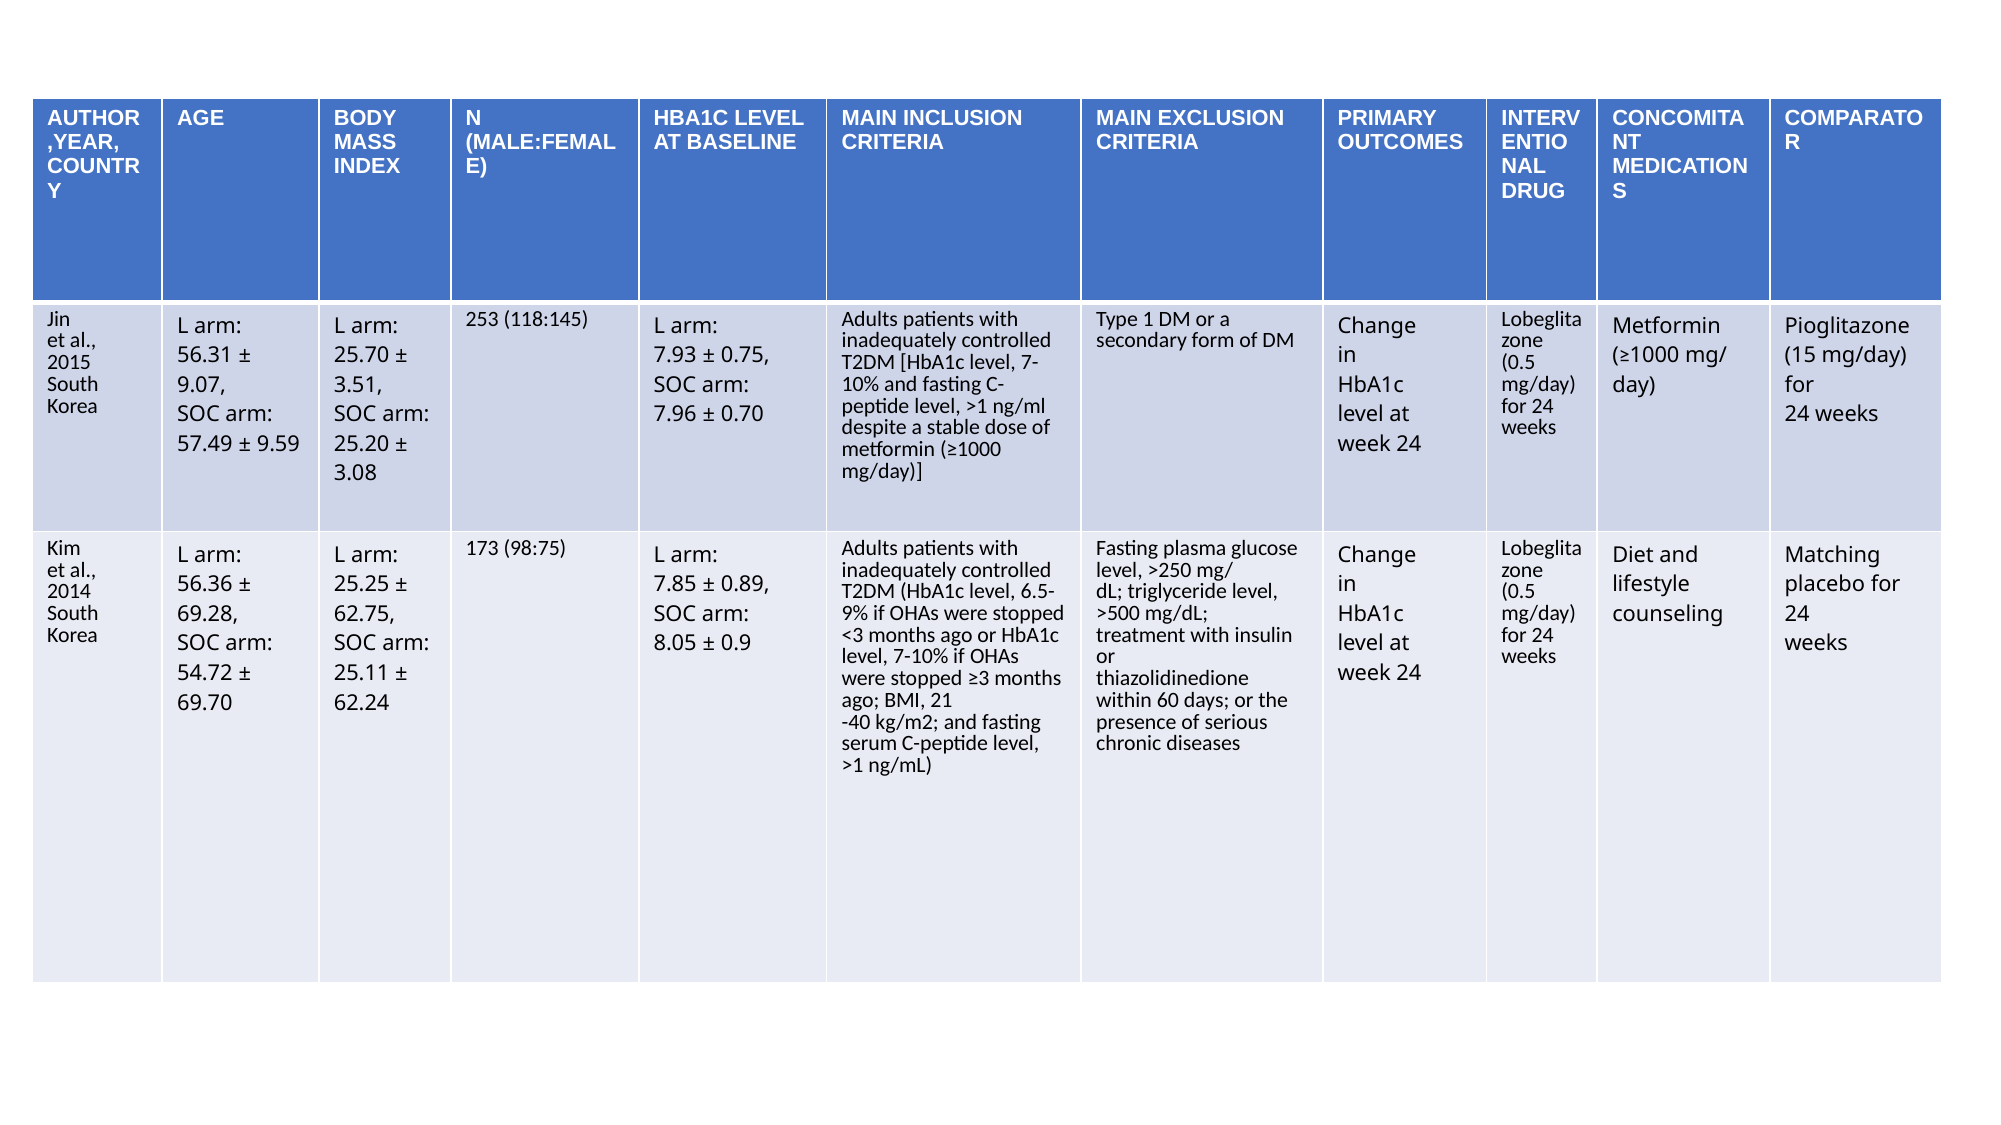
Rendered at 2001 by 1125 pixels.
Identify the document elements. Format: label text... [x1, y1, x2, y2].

table_cell Change in HbA1c level at week 24 [1324, 532, 1486, 982]
table_cell Lobeglitazone (0.5 mg/day) for 24 weeks [1487, 305, 1596, 531]
table_header MAIN EXCLUSION CRITERIA [1082, 99, 1322, 300]
table_header PRIMARY OUTCOMES [1324, 99, 1486, 300]
table_cell L arm: 56.36 ± 69.28, SOC arm: 54.72 ± 69.70 [163, 532, 318, 982]
table_cell 253 (118:145) [452, 305, 638, 531]
table_header BODY MASS INDEX [320, 99, 450, 300]
table_cell Pioglitazone (15 mg/day) for 24 weeks [1771, 305, 1941, 531]
table_header N (MALE:FEMALE) [452, 99, 638, 300]
table_header CONCOMITANT MEDICATIONS [1598, 99, 1769, 300]
table_cell Change in HbA1c level at week 24 [1324, 305, 1486, 531]
table_cell 173 (98:75) [452, 532, 638, 982]
table_cell Metformin (≥1000 mg/ day) [1598, 305, 1769, 531]
table_cell Adults patients with inadequately controlled T2DM [HbA1c level, 7-10% and fasting C-peptide level, >1 ng/ml despite a stable dose of metformin (≥1000 mg/day)] [827, 305, 1080, 531]
table_header INTERVENTIONAL DRUG [1487, 99, 1596, 300]
table_cell Diet and lifestyle counseling [1598, 532, 1769, 982]
table_cell Adults patients with inadequately controlled T2DM (HbA1c level, 6.5-9% if OHAs were stopped <3 months ago or HbA1c level, 7-10% if OHAs were stopped ≥3 months ago; BMI, 21 -40 kg/m2; and fasting serum C-peptide level, >1 ng/mL) [827, 532, 1080, 982]
table_cell Jin et al., 2015 South Korea [33, 305, 161, 531]
table_cell Matching placebo for 24 weeks [1771, 532, 1941, 982]
table_cell L arm: 25.70 ± 3.51, SOC arm: 25.20 ± 3.08 [320, 305, 450, 531]
table_header MAIN INCLUSION CRITERIA [827, 99, 1080, 300]
table_header HBA1C LEVEL AT BASELINE [640, 99, 826, 300]
table_cell L arm: 7.93 ± 0.75, SOC arm: 7.96 ± 0.70 [640, 305, 826, 531]
table_cell Fasting plasma glucose level, >250 mg/ dL; triglyceride level, >500 mg/dL; treatment with insulin or thiazolidinedione within 60 days; or the presence of serious chronic diseases [1082, 532, 1322, 982]
table_cell Type 1 DM or a secondary form of DM [1082, 305, 1322, 531]
table_header AUTHOR ,YEAR, COUNTRY [33, 99, 161, 300]
table_cell Kim et al., 2014 South Korea [33, 532, 161, 982]
table_header AGE [163, 99, 318, 300]
table_header COMPARATOR [1771, 99, 1941, 300]
table_cell L arm: 7.85 ± 0.89, SOC arm: 8.05 ± 0.9 [640, 532, 826, 982]
table_cell Lobeglitazone (0.5 mg/day) for 24 weeks [1487, 532, 1596, 982]
table_cell L arm: 25.25 ± 62.75, SOC arm: 25.11 ± 62.24 [320, 532, 450, 982]
table_cell L arm: 56.31 ± 9.07, SOC arm: 57.49 ± 9.59 [163, 305, 318, 531]
